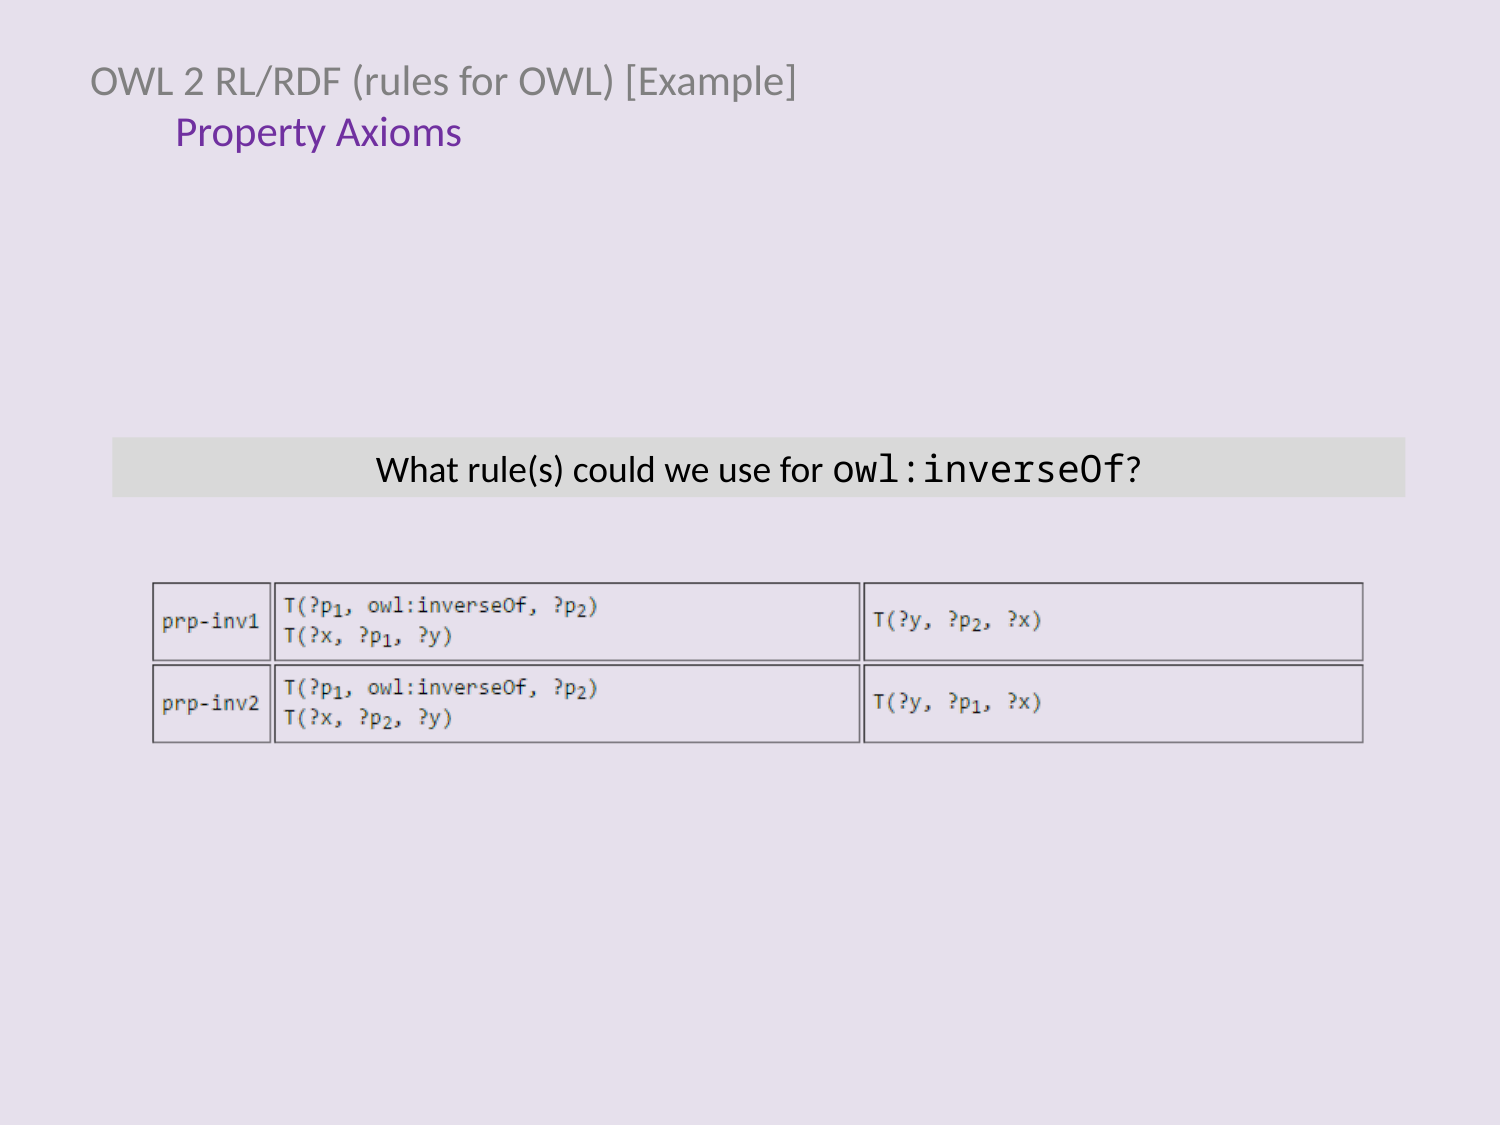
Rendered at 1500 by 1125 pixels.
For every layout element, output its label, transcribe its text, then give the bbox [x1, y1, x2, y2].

text_box What rule(s) could we use for owl:inverseOf? [112, 437, 1406, 498]
title OWL 2 RL/RDF (rules for OWL) [Example] Property Axioms [75, 45, 1425, 163]
picture [150, 581, 1368, 745]
